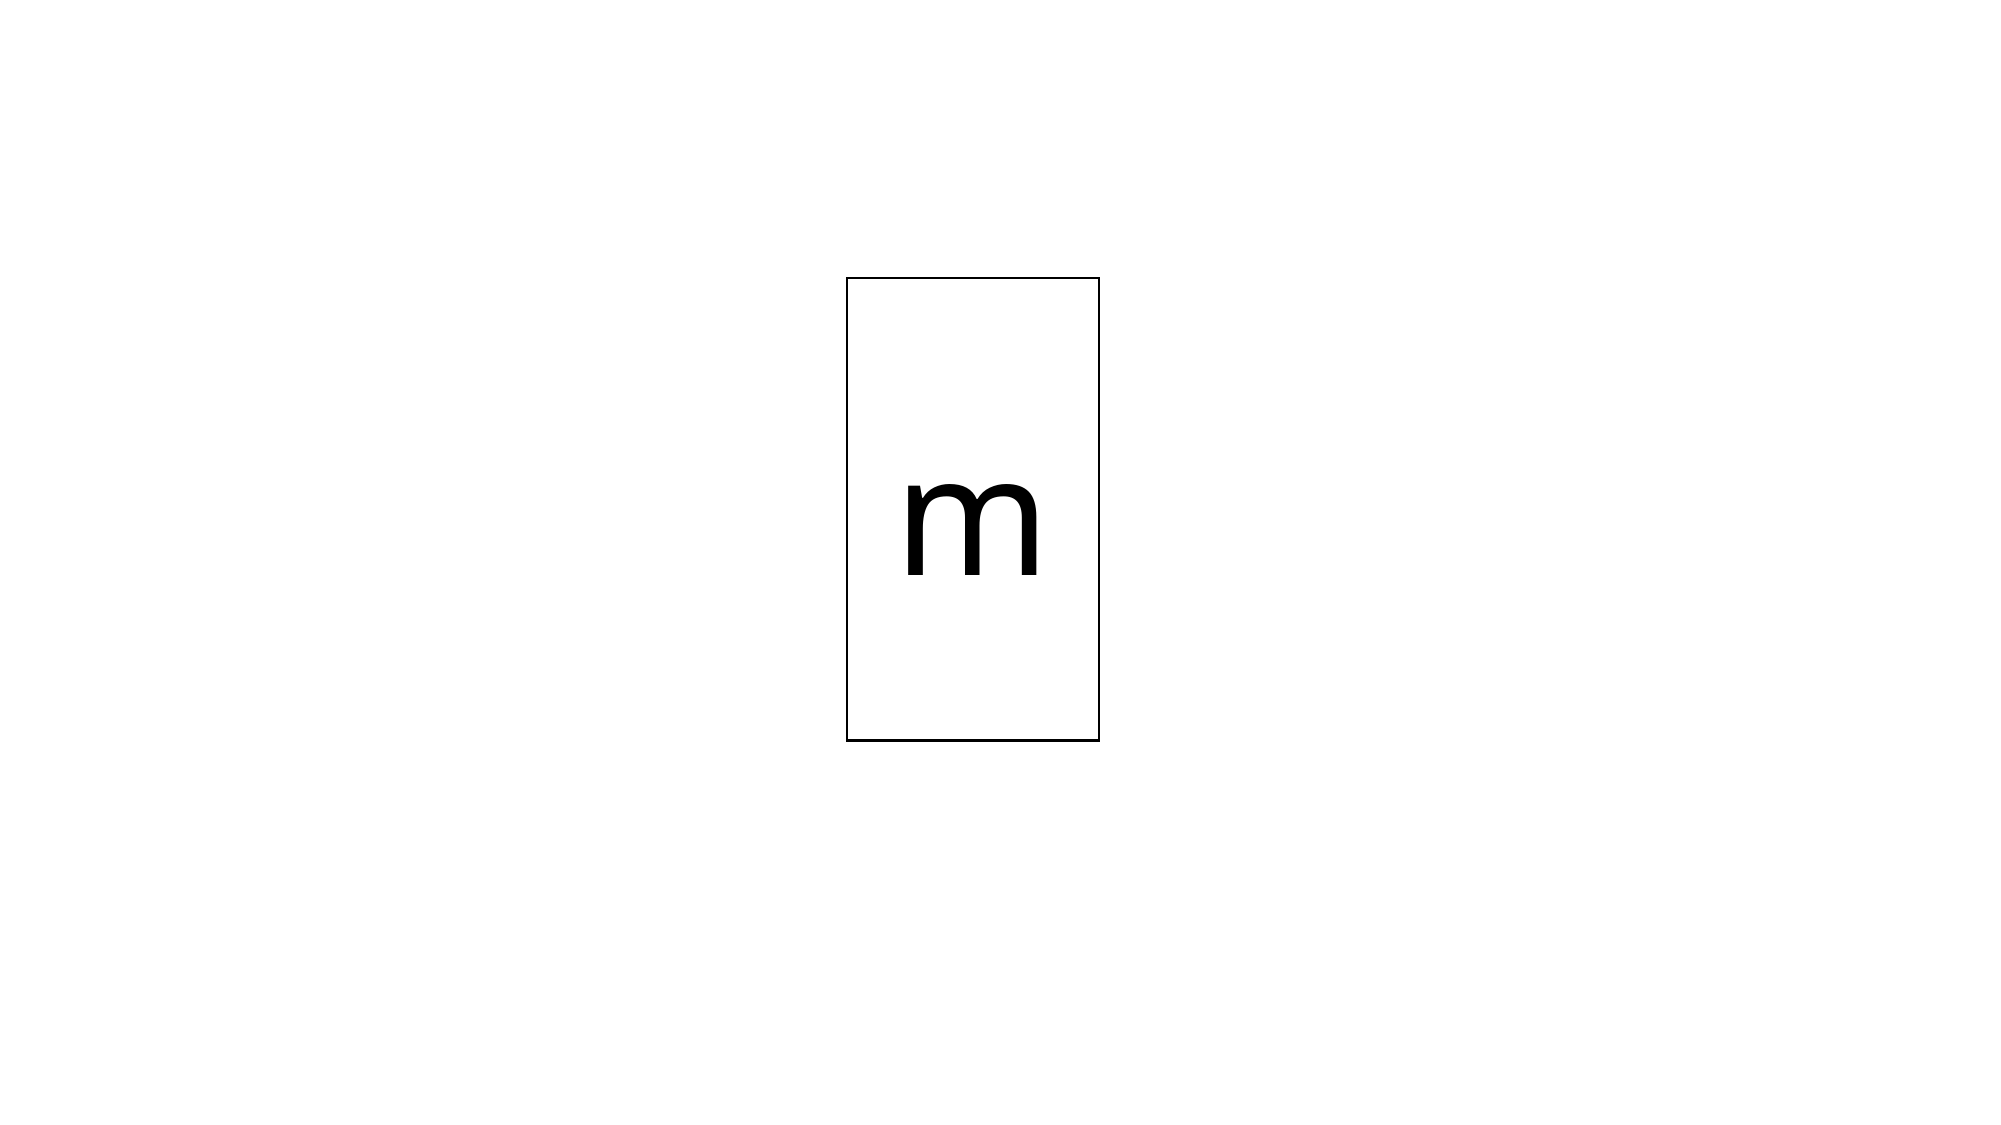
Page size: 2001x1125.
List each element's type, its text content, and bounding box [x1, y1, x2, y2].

text_box m [846, 277, 1100, 742]
